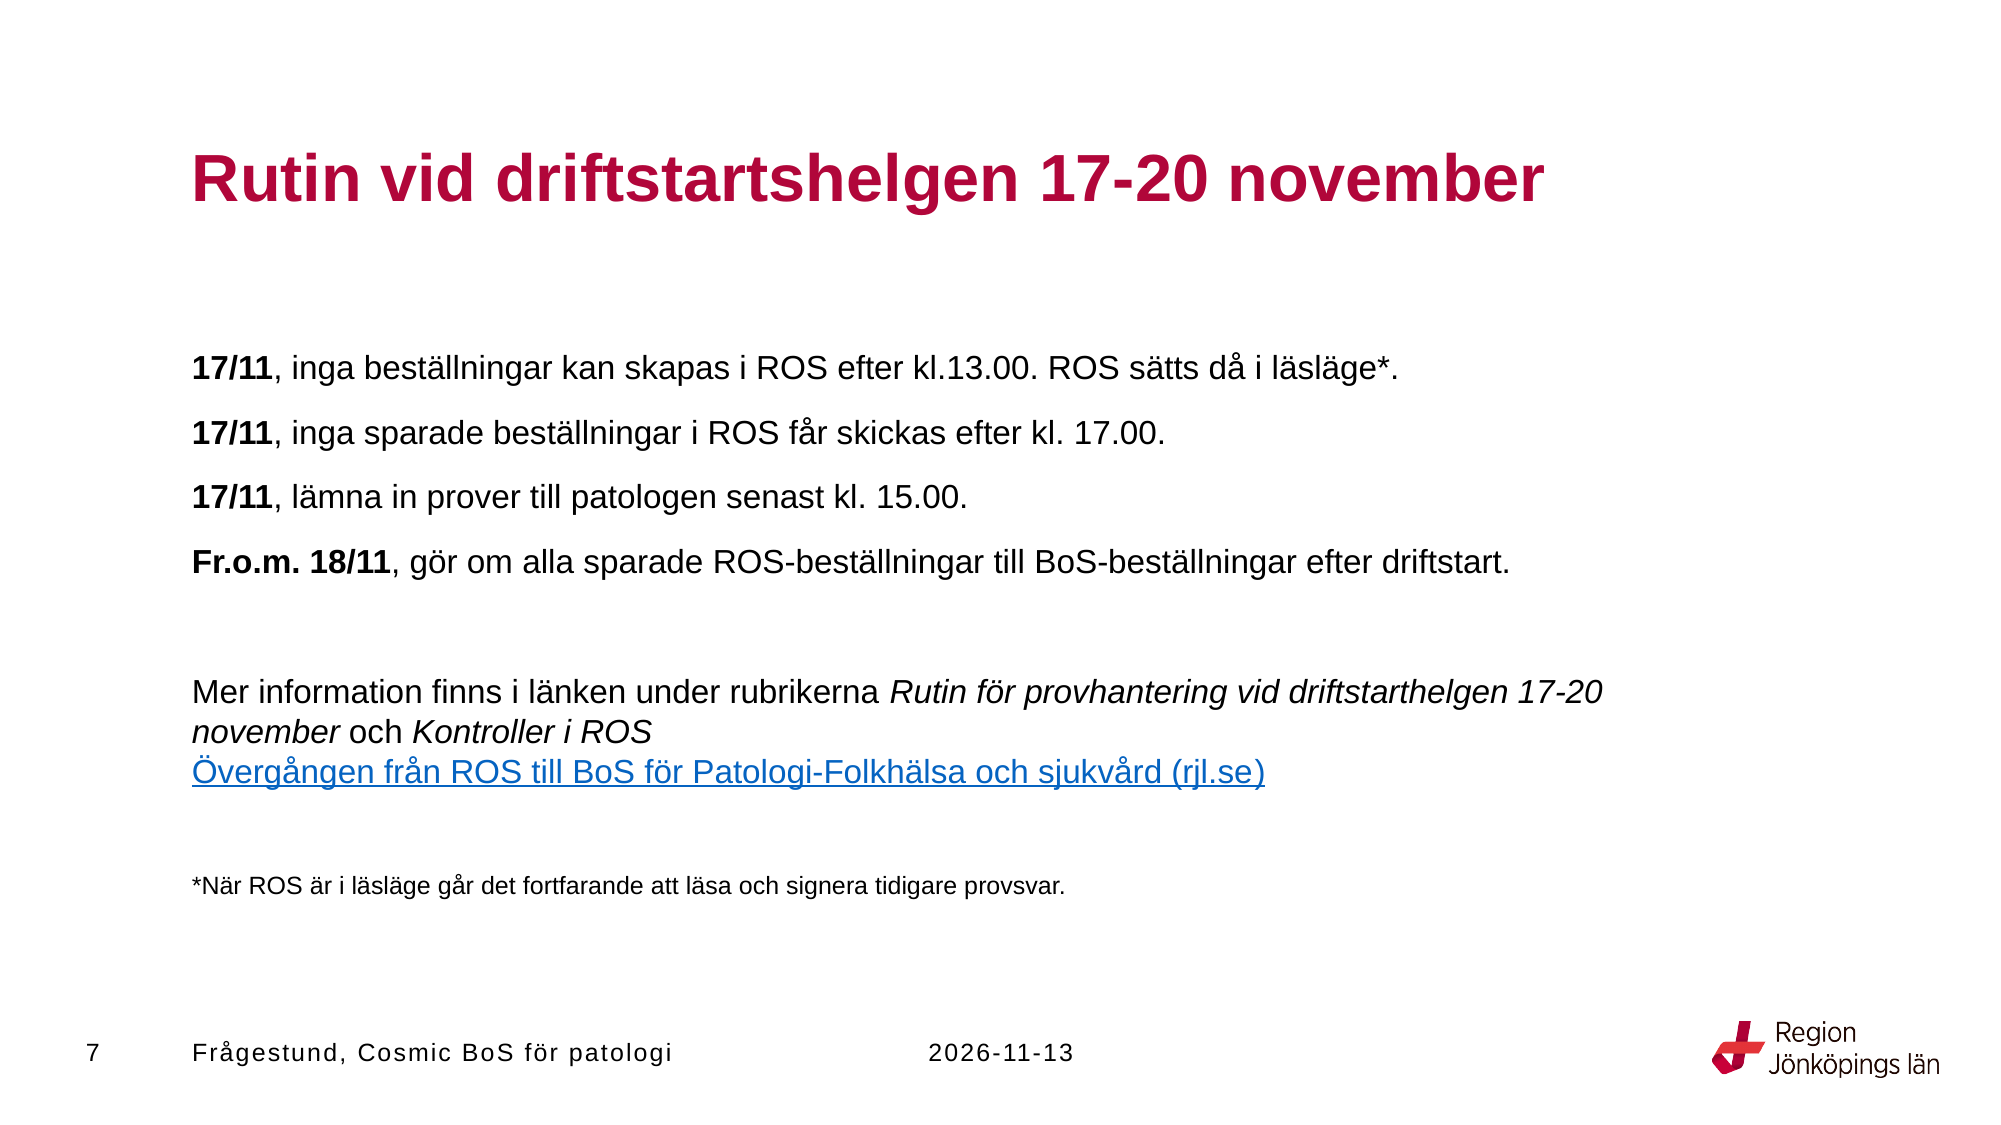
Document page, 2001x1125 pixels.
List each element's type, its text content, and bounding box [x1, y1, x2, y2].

title Rutin vid driftstartshelgen 17-20 november [176, 110, 1713, 240]
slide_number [797, 1021, 1205, 1082]
picture [1712, 1021, 1939, 1078]
footer Frågestund, Cosmic BoS för patologi [177, 1021, 768, 1082]
list 17/11, inga beställningar kan skapas i ROS efter kl.13.00. ROS sätts då i läsläge*. 17/11, inga sparade beställningar i ROS får skickas efter kl. 17.00. 17/11, lämna in prover till patologen senast kl. 15.00. Fr.o.m. 18/11, gör om alla sparade ROS-beställningar till BoS-beställningar efter driftstart. Mer information finns i länken under rubrikerna Rutin för provhantering vid driftstarthelgen 17-20 november och Kontroller i ROS Övergången från ROS till BoS för Patologi-Folkhälsa och sjukvård (rjl.se) *När ROS är i läsläge går det fortfarande att läsa och signera tidigare provsvar. [176, 338, 1713, 955]
slide_number 7 [70, 1021, 157, 1082]
